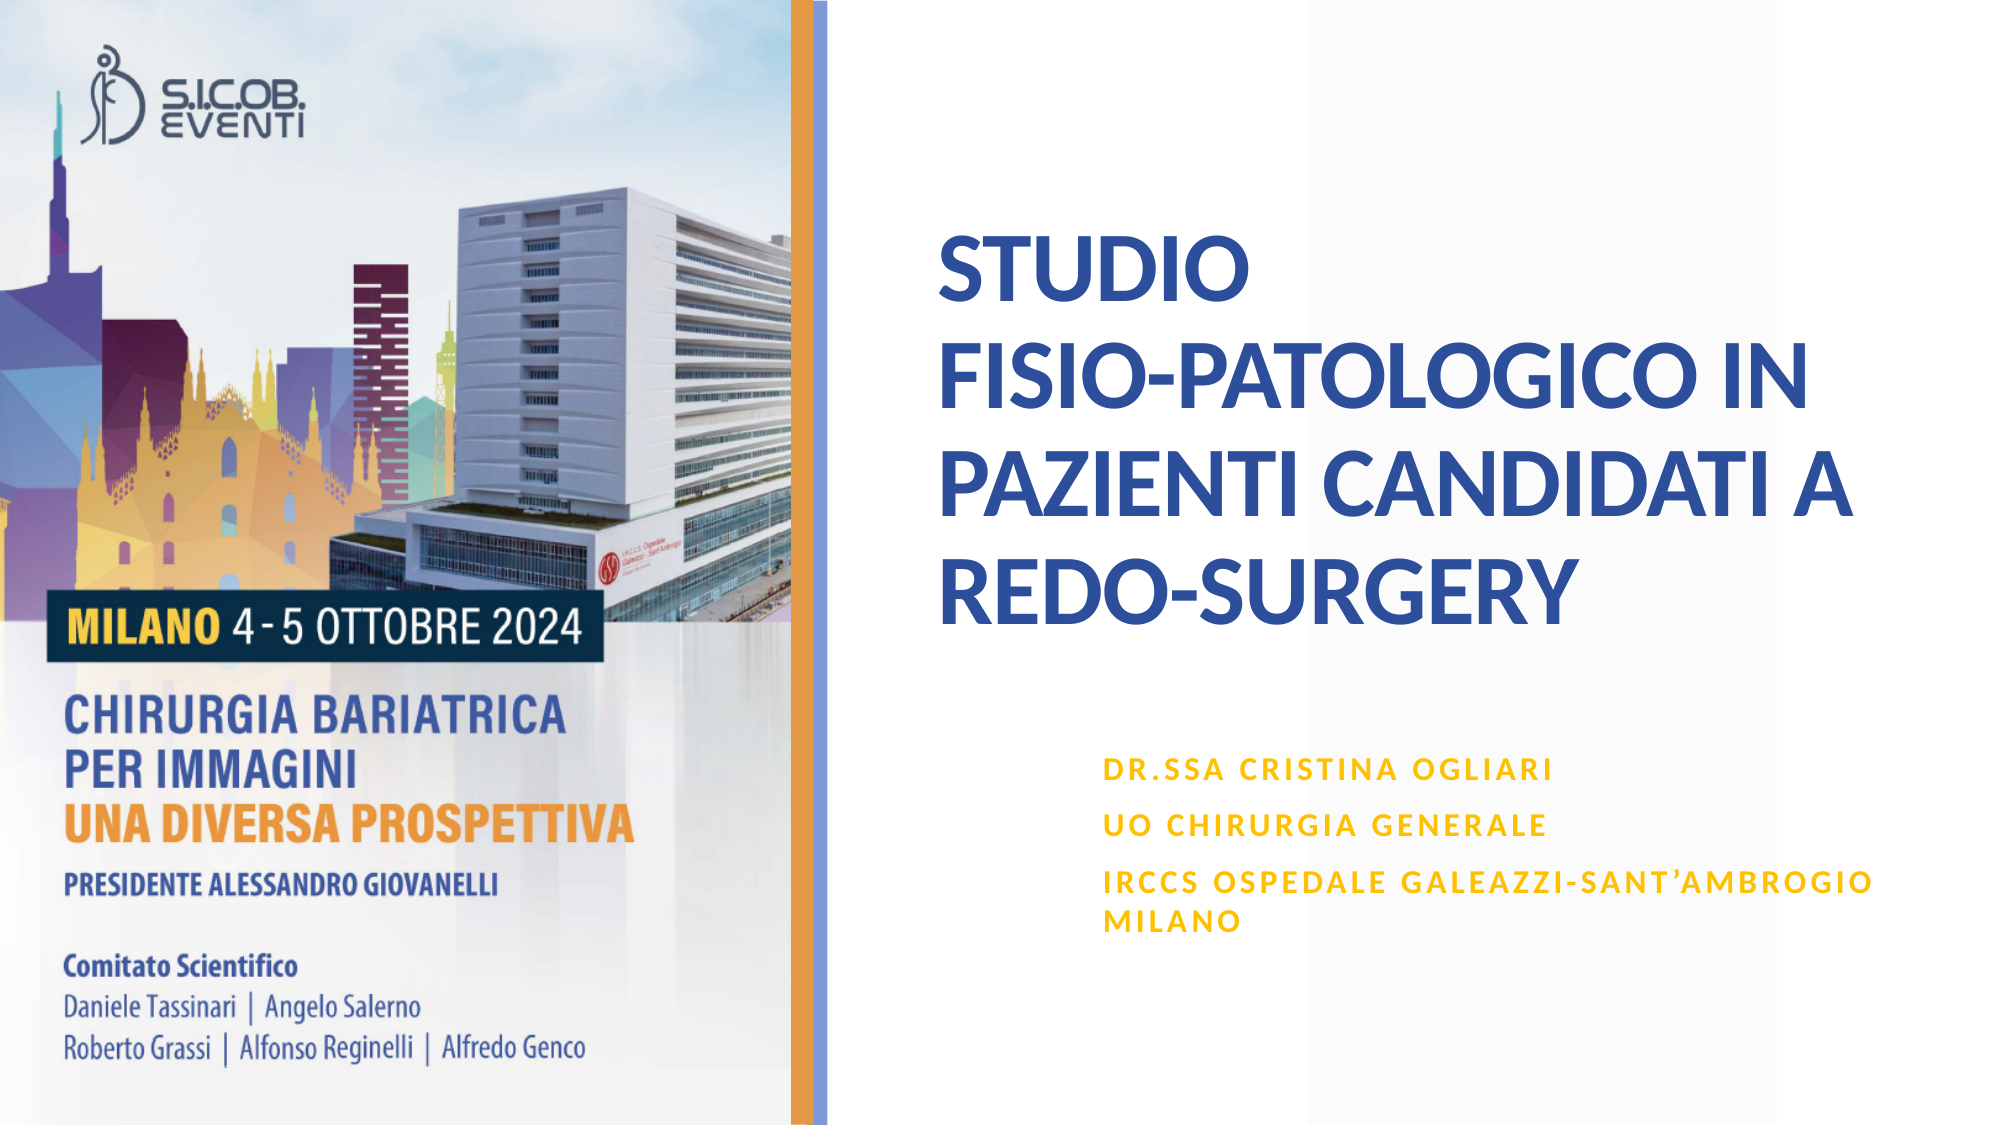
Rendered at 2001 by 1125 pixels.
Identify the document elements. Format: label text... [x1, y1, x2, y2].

subtitle DR.SSA CRISTINA OGLIARI UO CHIRURGIA GENERALE IRCCS OSPEDALE GALEAZZI-SANT’AMBROGIO MILANO [1087, 739, 2000, 950]
title STUDIO FISIO-PATOLOGICO IN PAZIENTI CANDIDATI A REDO-SURGERY [922, 124, 1981, 654]
picture [0, 0, 791, 1125]
